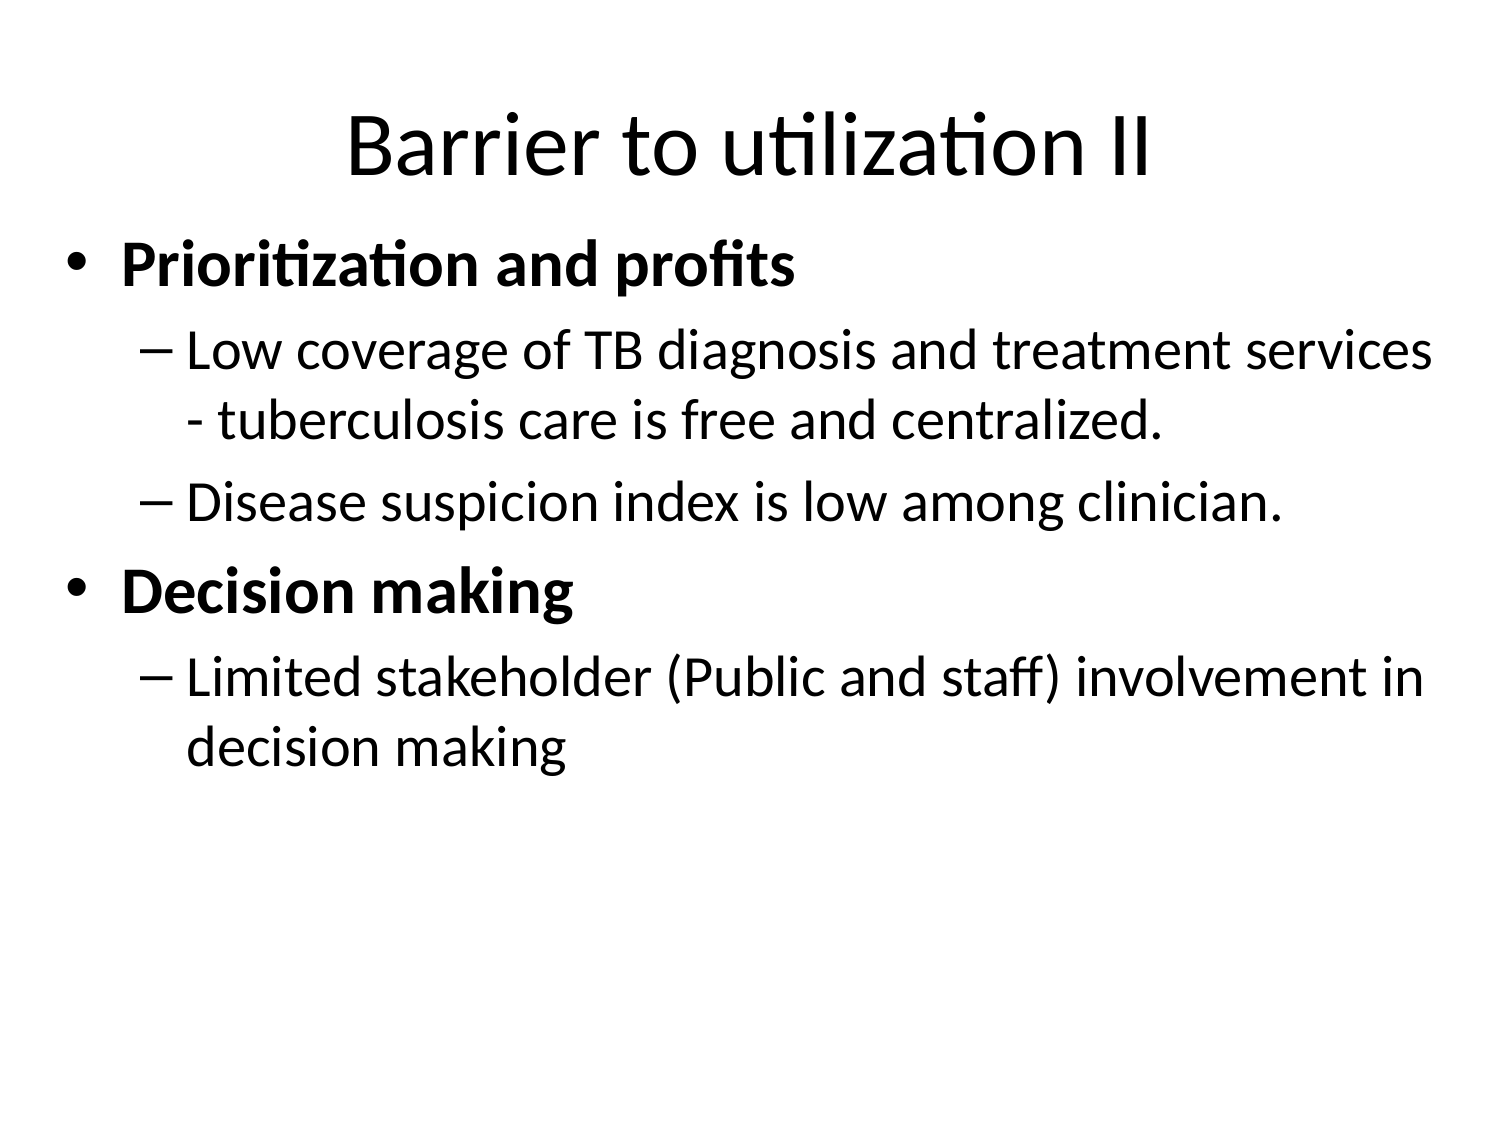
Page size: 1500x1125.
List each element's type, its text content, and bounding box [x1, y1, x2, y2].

list Prioritization and profits Low coverage of TB diagnosis and treatment services - tuberculosis care is free and centralized. Disease suspicion index is low among clinician. Decision making Limited stakeholder (Public and staff) involvement in decision making [50, 212, 1450, 1075]
title Barrier to utilization II [75, 45, 1425, 212]
